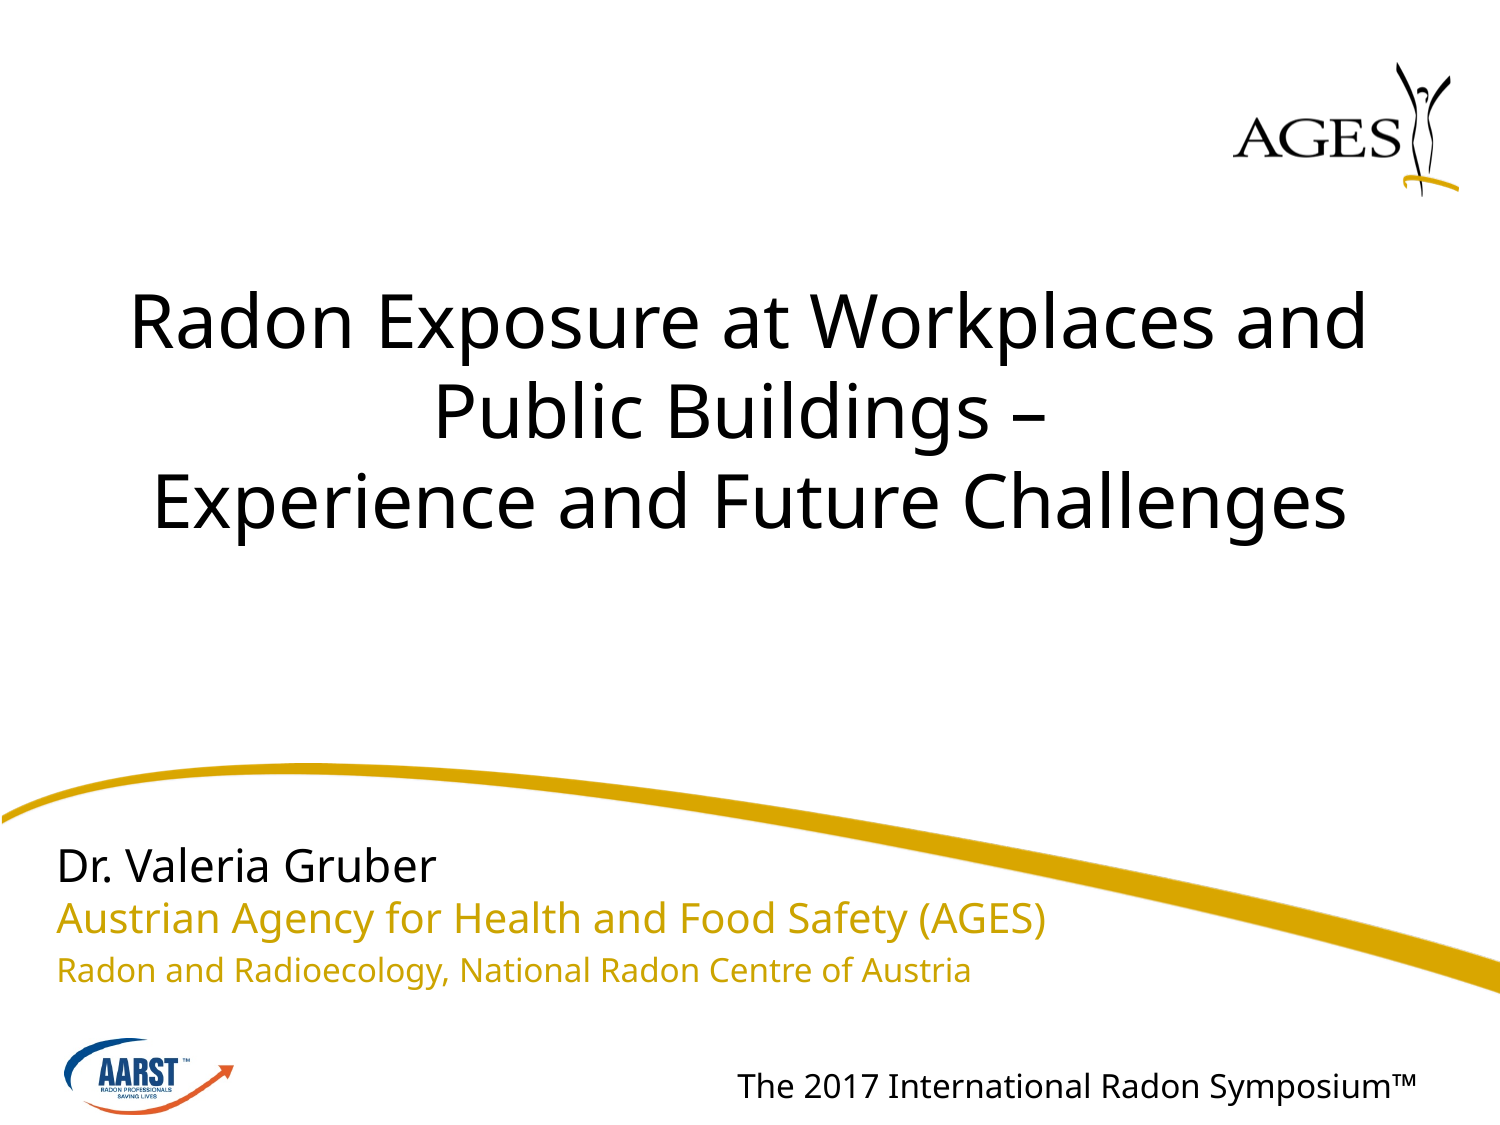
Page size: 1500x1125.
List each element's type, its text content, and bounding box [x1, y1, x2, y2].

text_box Austrian Agency for Health and Food Safety (AGES) [41, 881, 1318, 941]
text_box The 2017 International Radon Symposium™ [620, 1057, 1434, 1113]
list Dr. Valeria Gruber [41, 810, 1016, 881]
picture [1233, 62, 1459, 197]
picture [1, 763, 1500, 1115]
list Radon and Radioecology, National Radon Centre of Austria [41, 941, 1318, 988]
title Radon Exposure at Workplaces and Public Buildings – Experience and Future Challenges [112, 196, 1388, 622]
